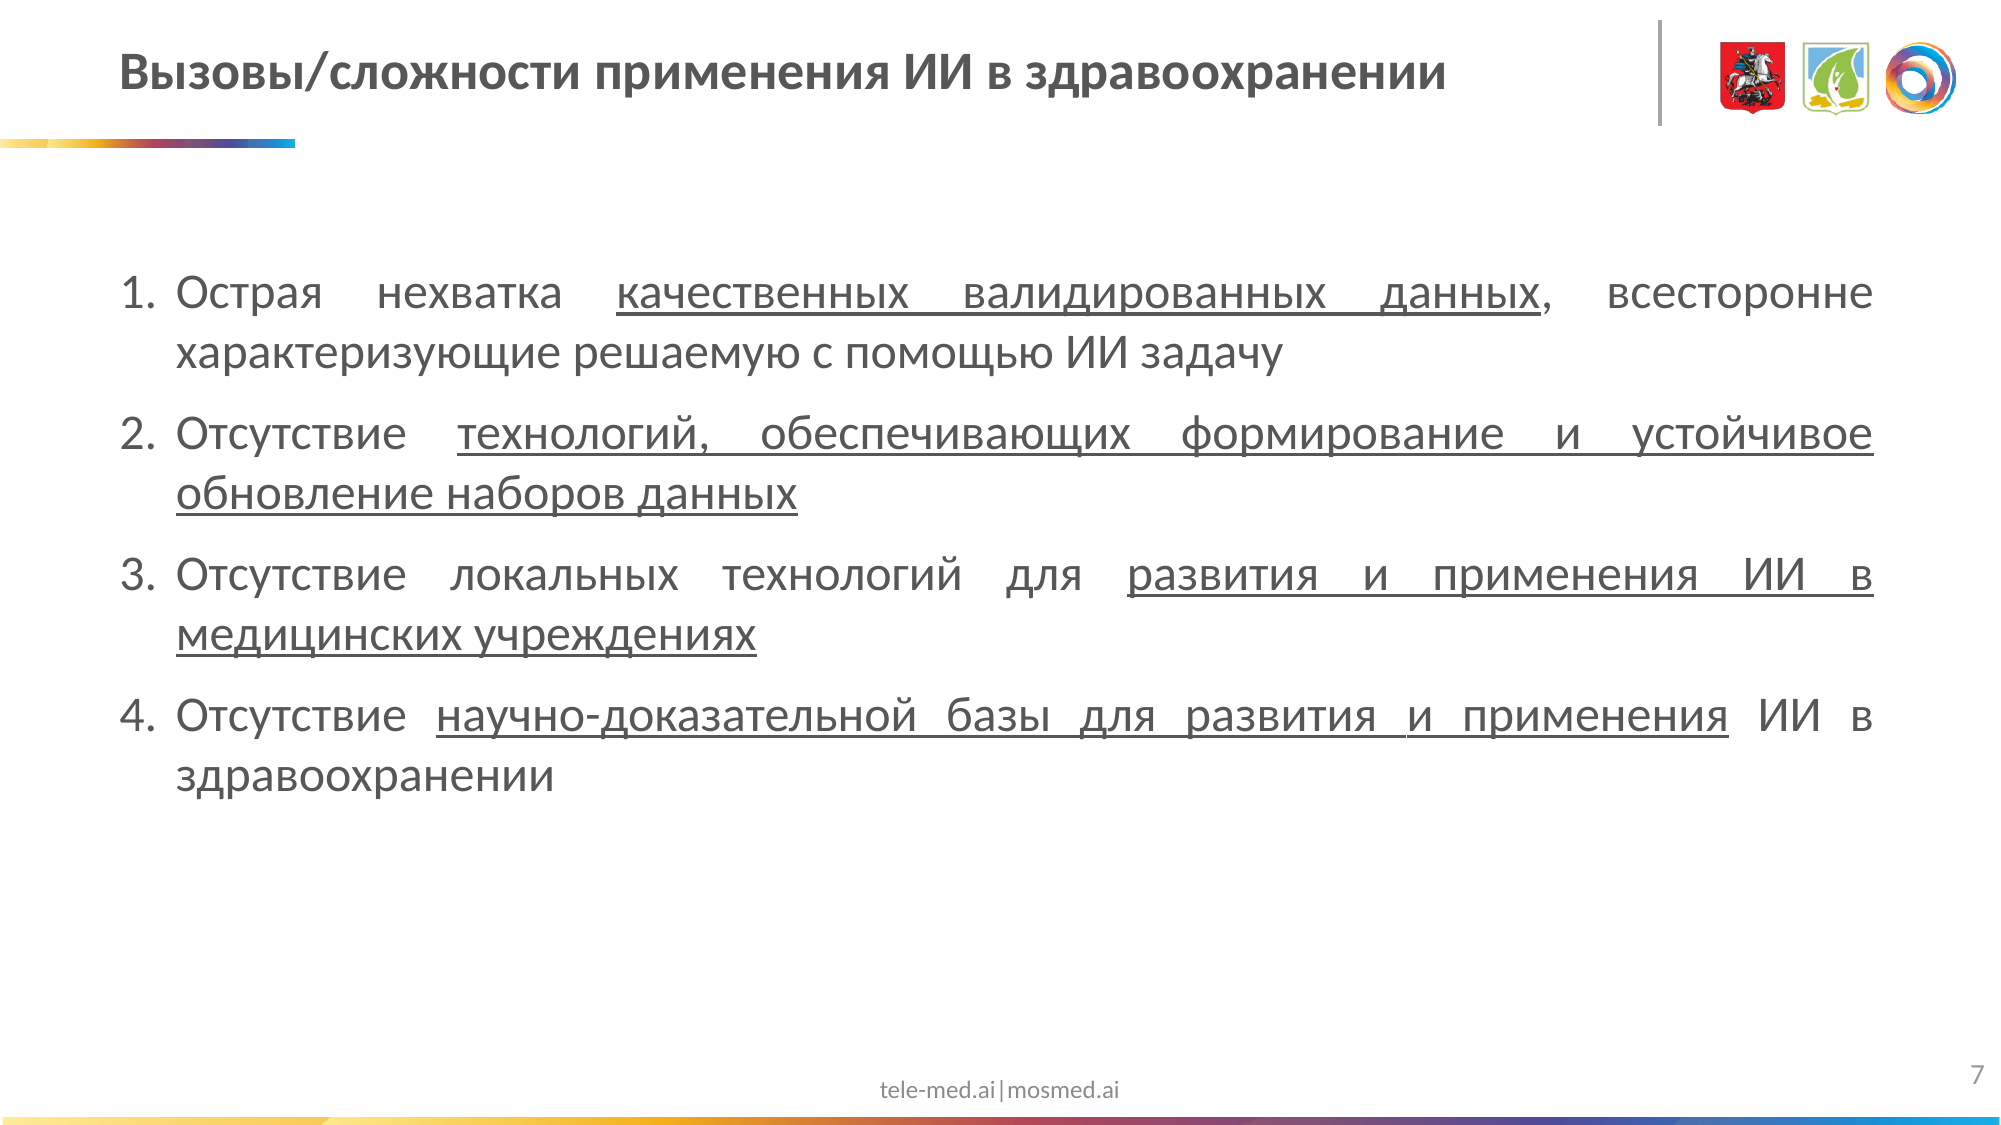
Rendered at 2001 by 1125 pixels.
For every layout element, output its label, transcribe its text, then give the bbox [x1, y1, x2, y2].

picture [0, 139, 295, 148]
picture [1720, 28, 1968, 127]
list Острая нехватка качественных валидированных данных, всесторонне характеризующие решаемую с помощью ИИ задачу Отсутствие технологий, обеспечивающих формирование и устойчивое обновление наборов данных Отсутствие локальных технологий для развития и применения ИИ в медицинских учреждениях Отсутствие научно-доказательной базы для развития и применения ИИ в здравоохранении [104, 251, 1889, 966]
footer tele-med.ai|mosmed.ai [662, 1058, 1338, 1119]
title Вызовы/сложности применения ИИ в здравоохранении [104, 0, 1594, 144]
picture [0, 1117, 2000, 1125]
slide_number 7 [1550, 1042, 2000, 1103]
